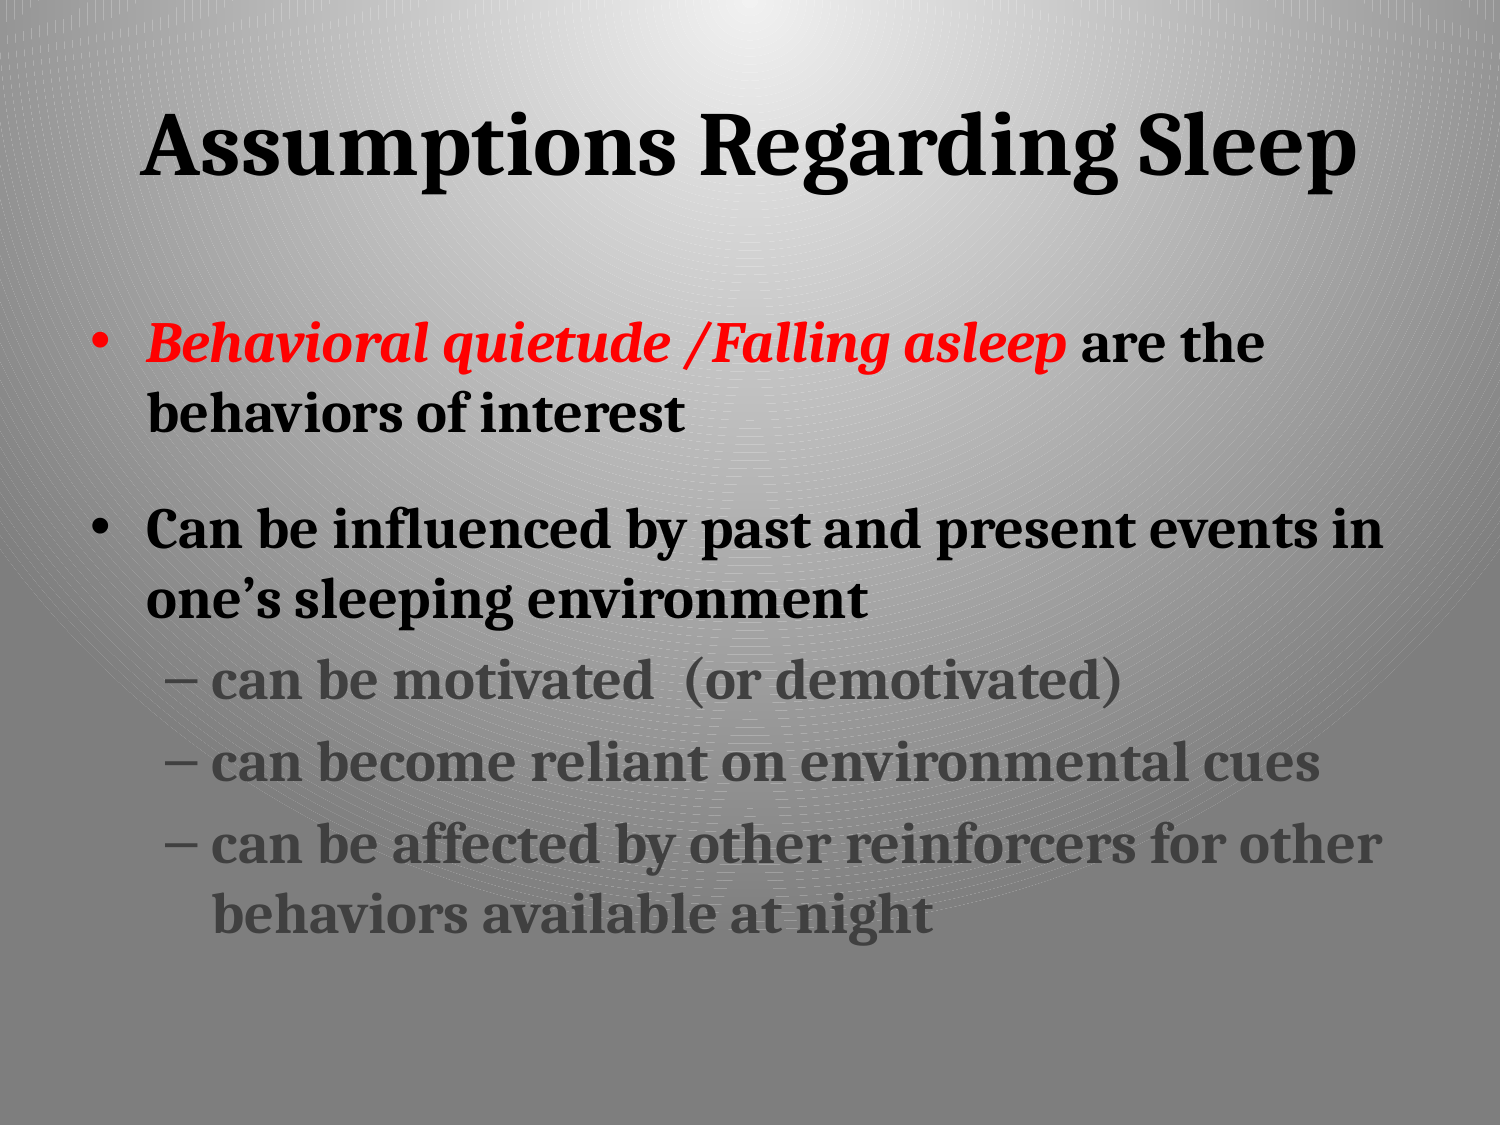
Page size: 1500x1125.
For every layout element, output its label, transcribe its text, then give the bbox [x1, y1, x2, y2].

title Assumptions Regarding Sleep [75, 45, 1425, 233]
list Behavioral quietude /Falling asleep are the behaviors of interest Can be influenced by past and present events in one’s sleeping environment can be motivated (or demotivated) can become reliant on environmental cues can be affected by other reinforcers for other behaviors available at night [75, 237, 1425, 1063]
